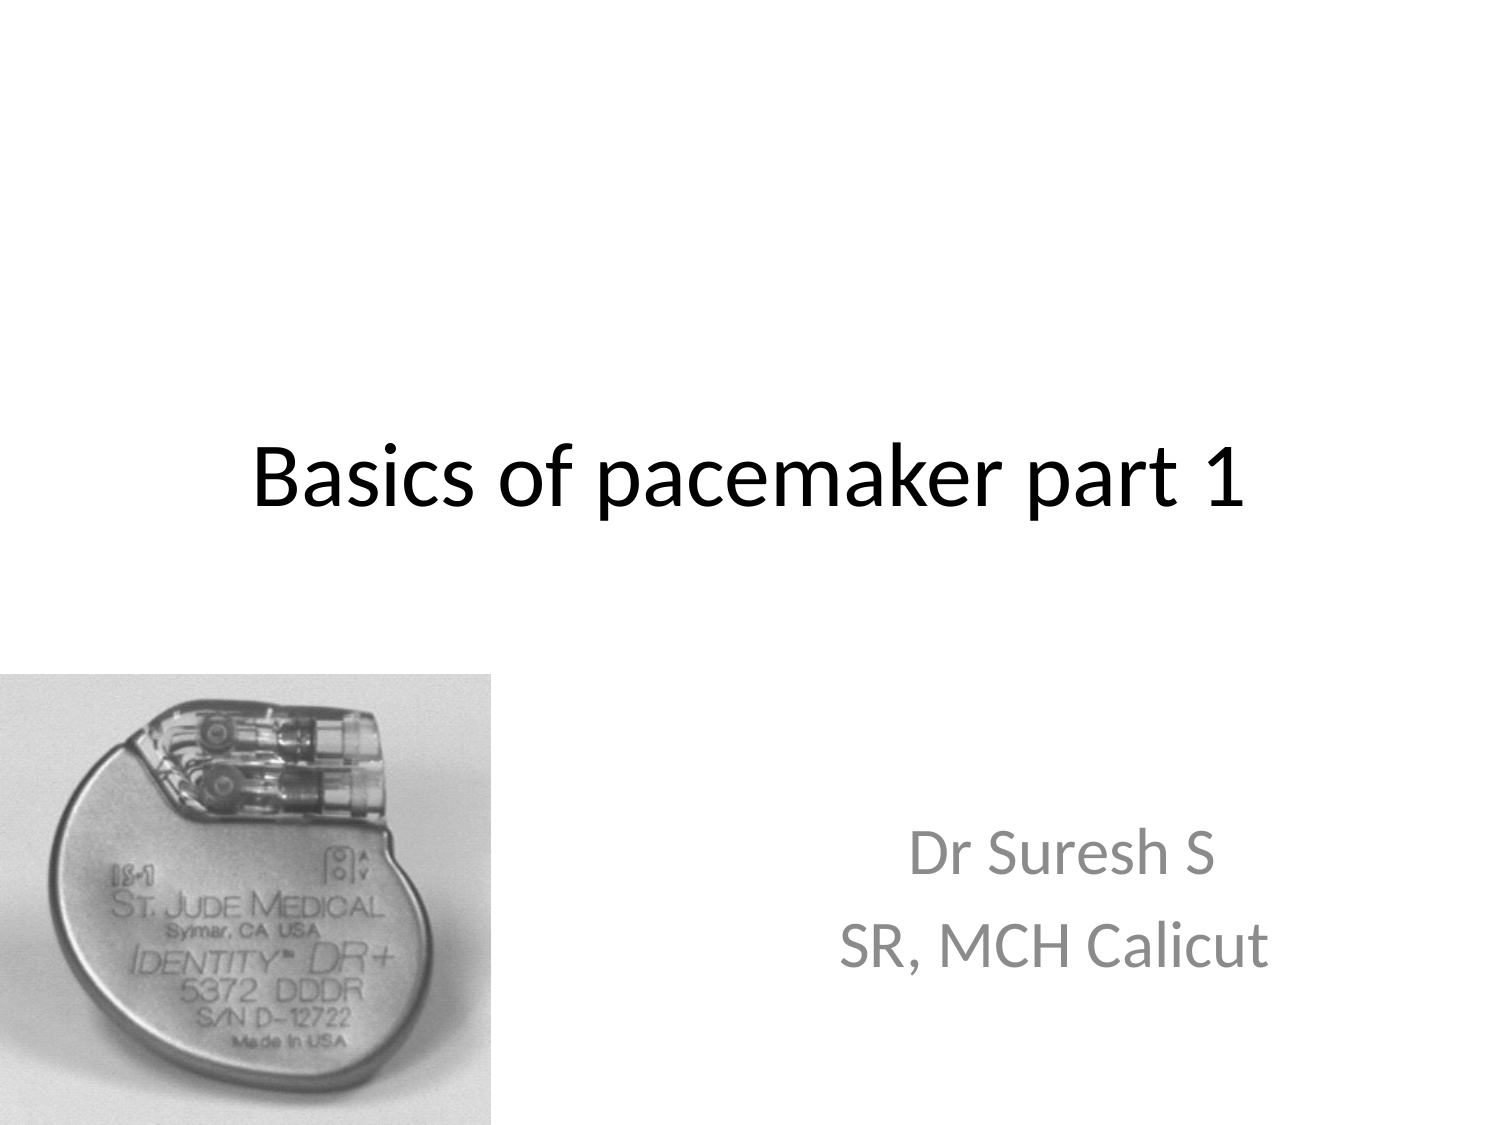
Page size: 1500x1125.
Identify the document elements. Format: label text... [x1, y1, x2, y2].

picture [0, 674, 491, 1125]
subtitle Dr Suresh S SR, MCH Calicut [675, 800, 1450, 1088]
title Basics of pacemaker part 1 [112, 349, 1388, 591]
